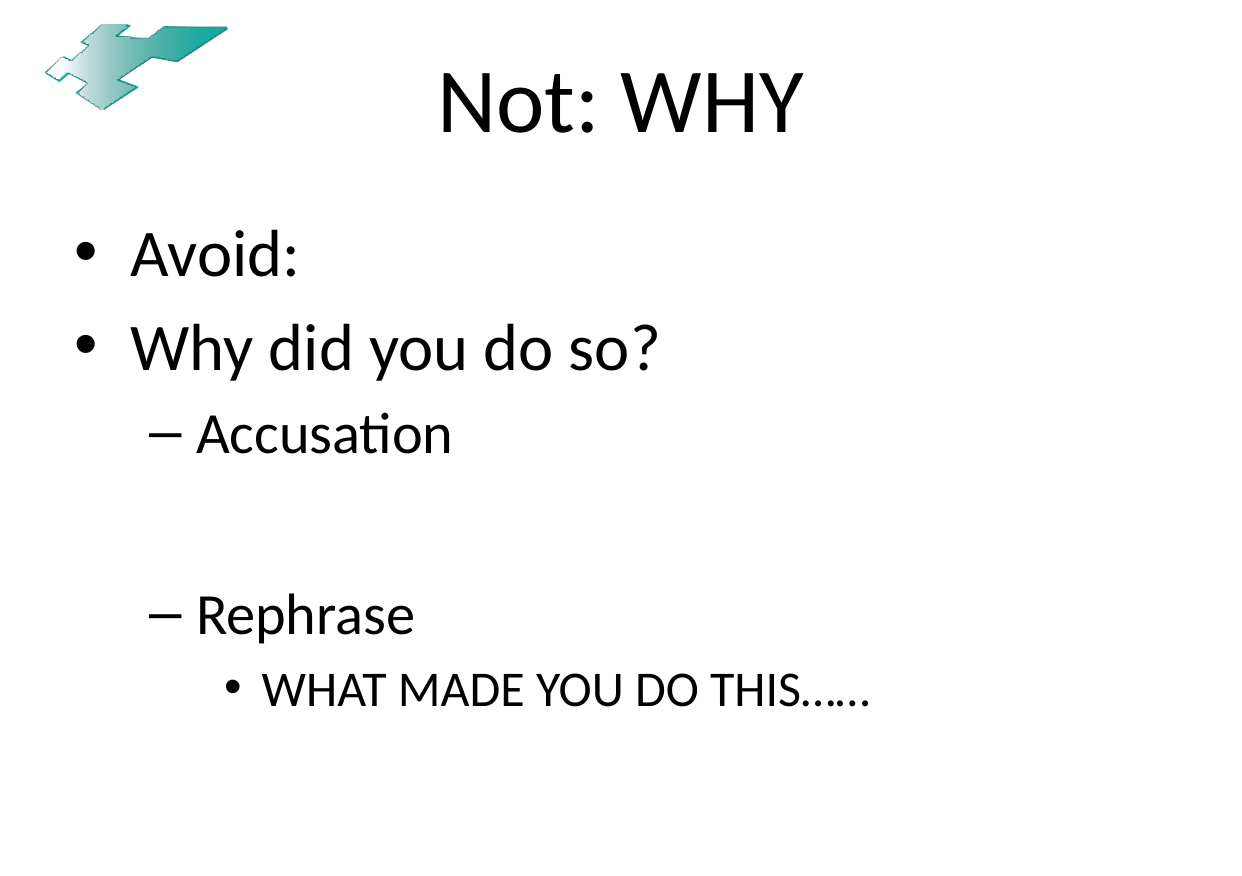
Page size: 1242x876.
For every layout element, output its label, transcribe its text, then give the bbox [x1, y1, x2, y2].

picture [45, 24, 227, 110]
title Not: WHY [62, 35, 1180, 181]
list Avoid: Why did you do so? Accusation Rephrase WHAT MADE YOU DO THIS…… [62, 204, 1180, 782]
